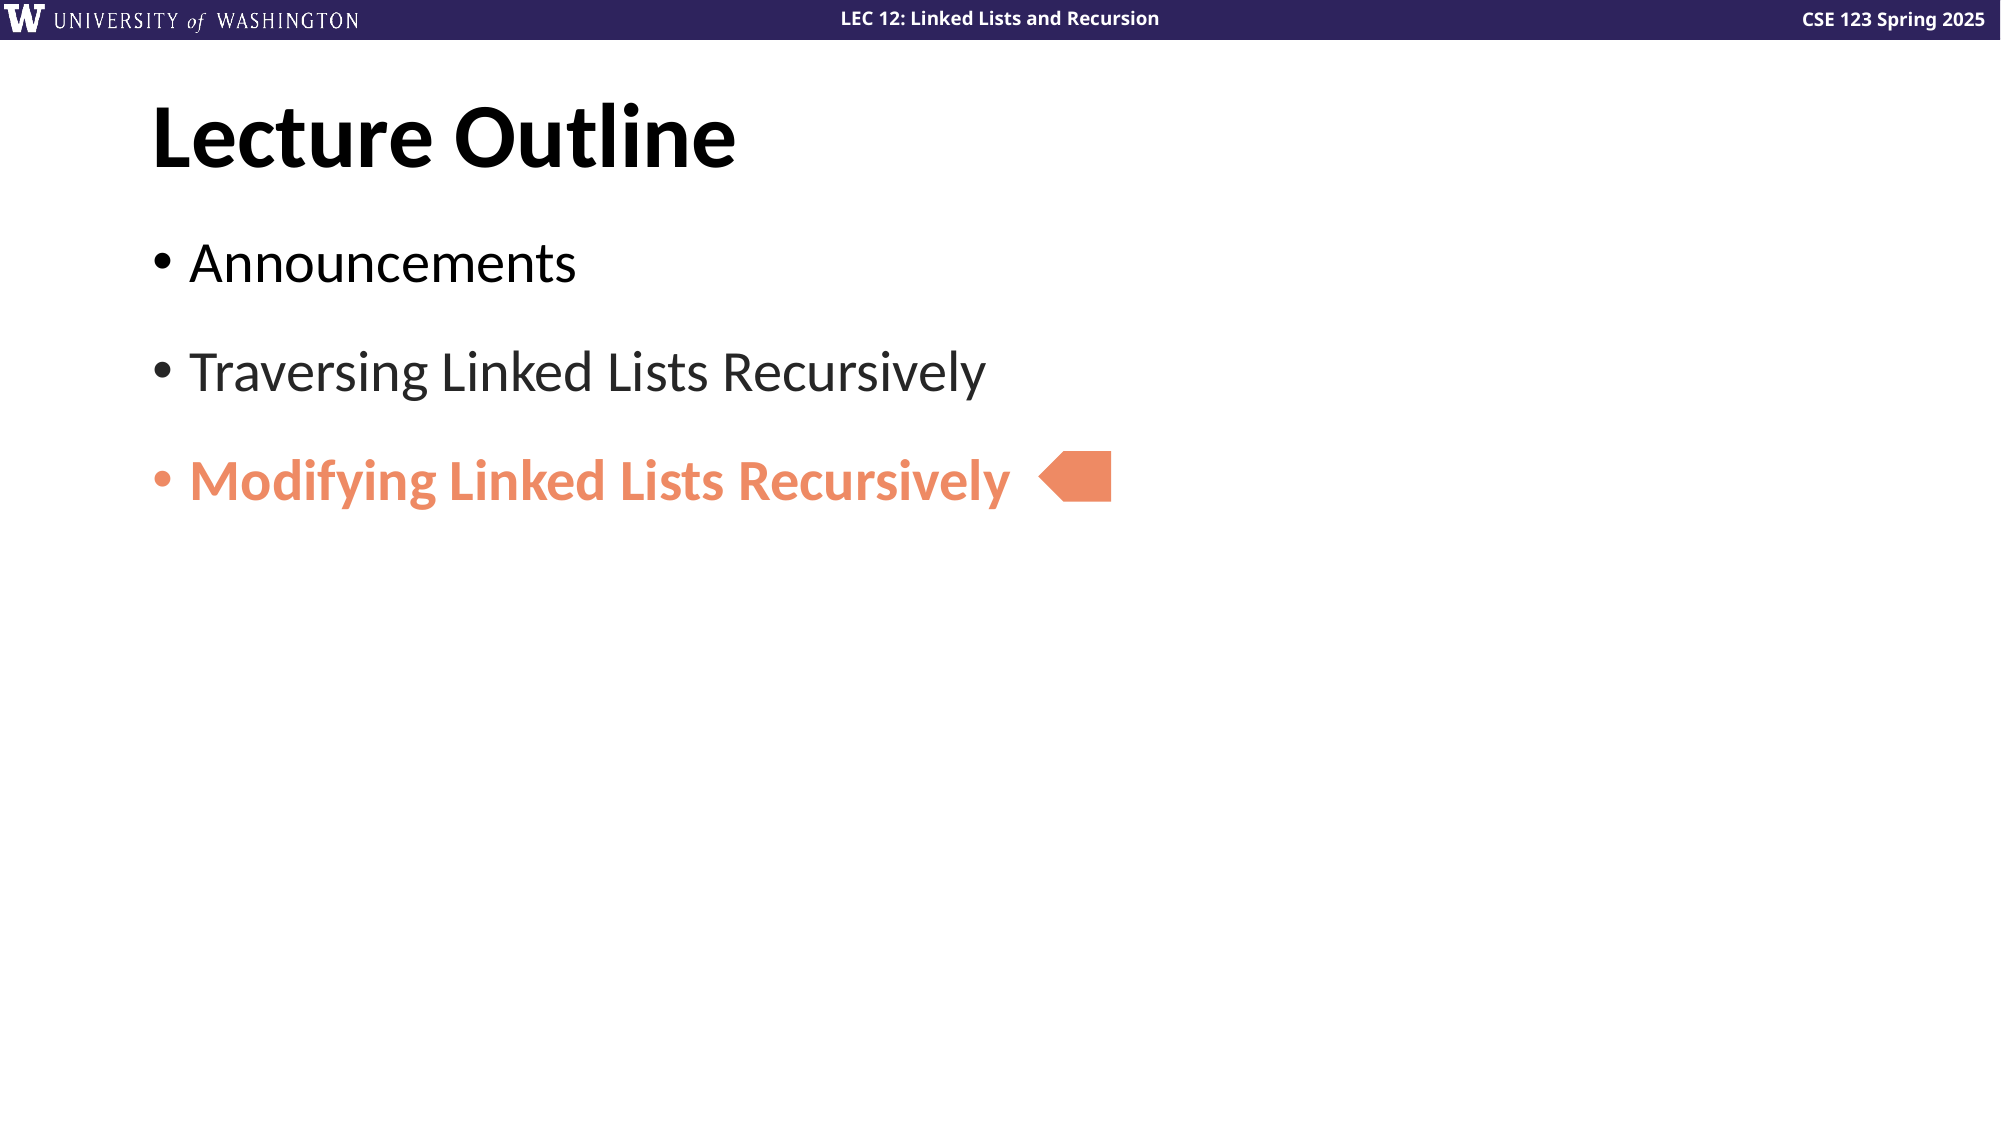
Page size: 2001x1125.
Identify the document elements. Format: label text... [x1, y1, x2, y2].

text_box [1036, 449, 1113, 503]
list Announcements Traversing Linked Lists Recursively Modifying Linked Lists Recursively [137, 224, 1863, 1014]
picture [4, 4, 358, 33]
title Lecture Outline [137, 74, 1863, 200]
